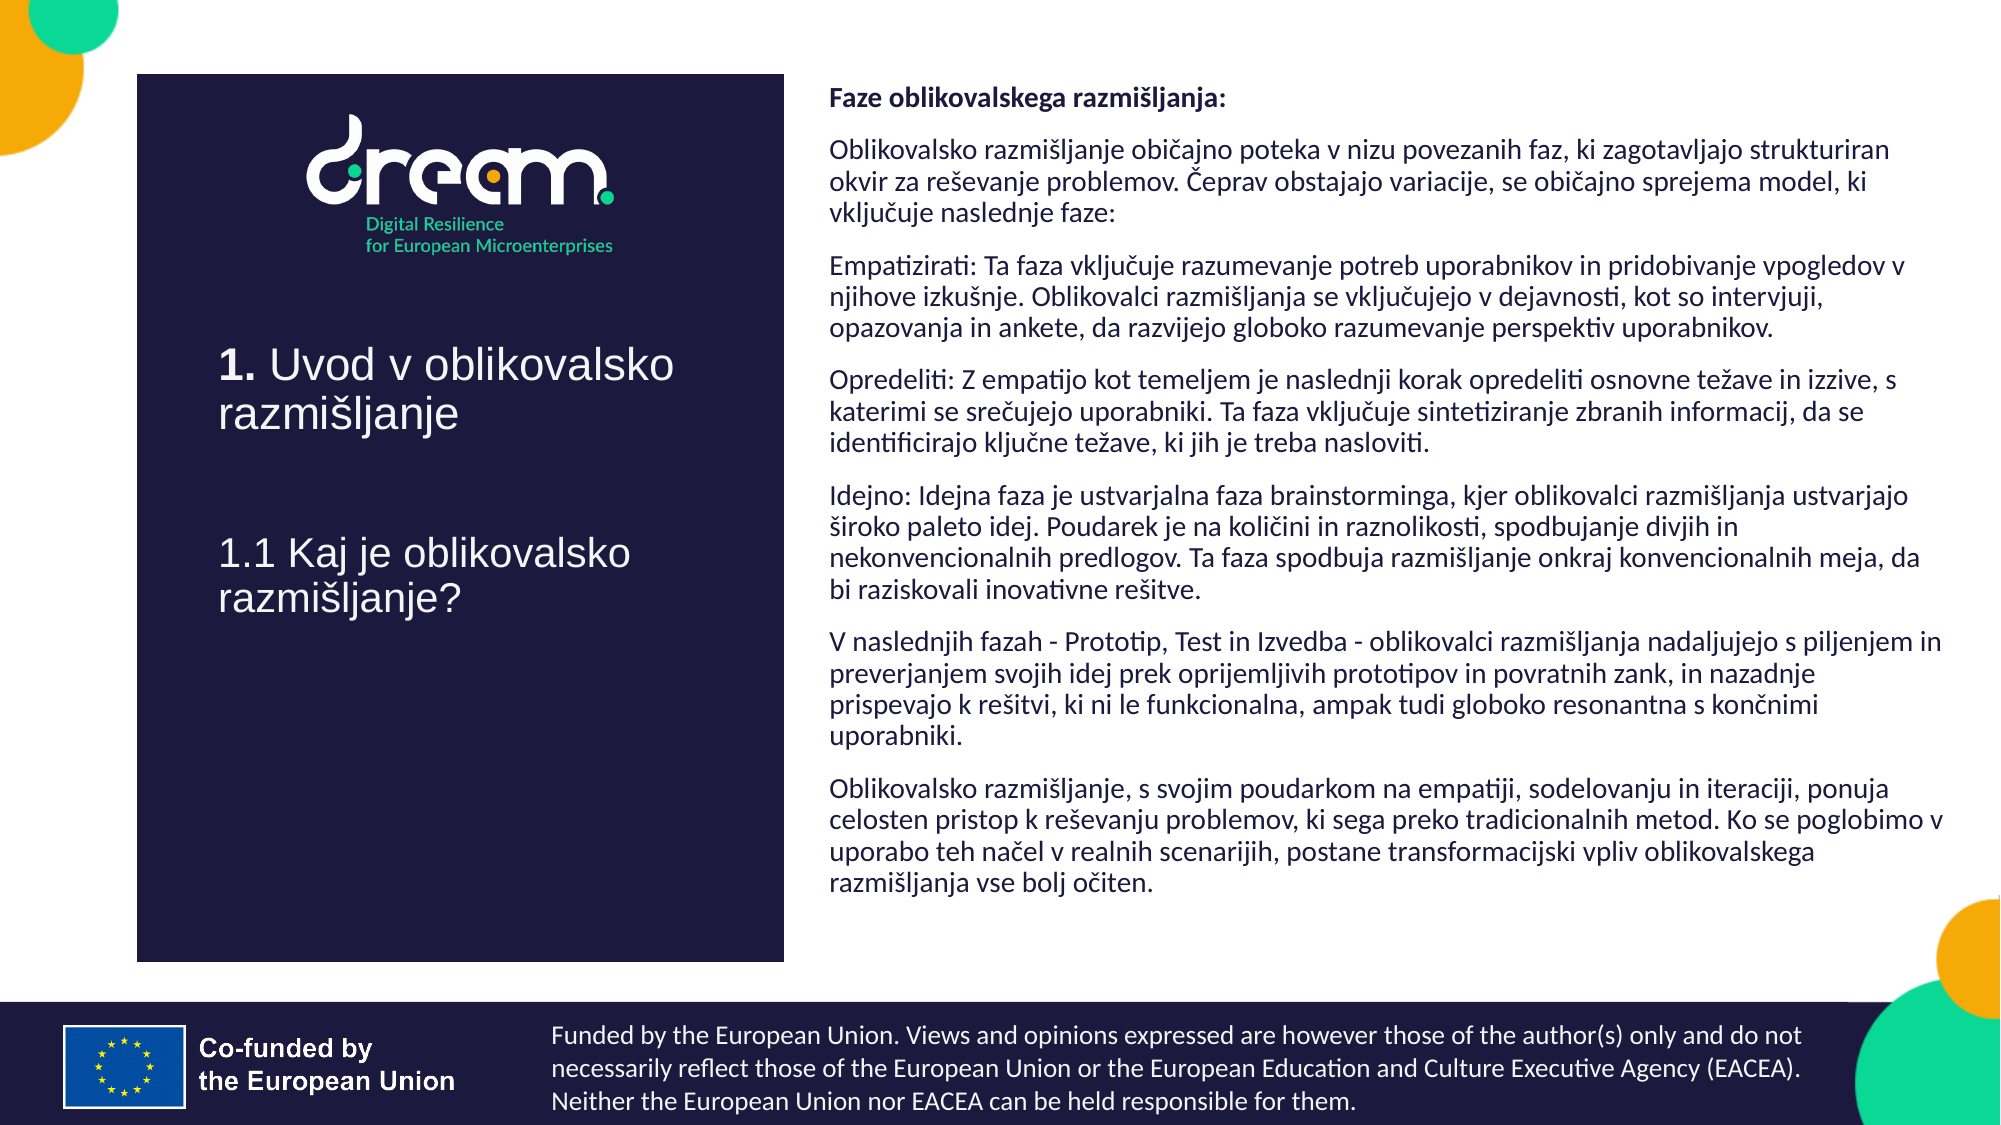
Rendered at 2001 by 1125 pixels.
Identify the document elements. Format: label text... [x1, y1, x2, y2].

list 1. Uvod v oblikovalsko razmišljanje [203, 293, 718, 448]
picture [1847, 895, 2000, 1125]
picture [56, 1022, 480, 1112]
list Faze oblikovalskega razmišljanja: Oblikovalsko razmišljanje običajno poteka v nizu povezanih faz, ki zagotavljajo strukturiran okvir za reševanje problemov. Čeprav obstajajo variacije, se običajno sprejema model, ki vključuje naslednje faze: Empatizirati: Ta faza vključuje razumevanje potreb uporabnikov in pridobivanje vpogledov v njihove izkušnje. Oblikovalci razmišljanja se vključujejo v dejavnosti, kot so intervjuji, opazovanja in ankete, da razvijejo globoko razumevanje perspektiv uporabnikov. Opredeliti: Z empatijo kot temeljem je naslednji korak opredeliti osnovne težave in izzive, s katerimi se srečujejo uporabniki. Ta faza vključuje sintetiziranje zbranih informacij, da se identificirajo ključne težave, ki jih je treba nasloviti. Idejno: Idejna faza je ustvarjalna faza brainstorminga, kjer oblikovalci razmišljanja ustvarjajo široko paleto idej. Poudarek je na količini in raznolikosti, spodbujanje divjih in nekonvencionalnih predlogov. Ta faza spodbuja razmišljanje onkraj konvencionalnih meja, da bi raziskovali inovativne rešitve. V naslednjih fazah - Prototip, Test in Izvedba - oblikovalci razmišljanja nadaljujejo s piljenjem in preverjanjem svojih idej prek oprijemljivih prototipov in povratnih zank, in nazadnje prispevajo k rešitvi, ki ni le funkcionalna, ampak tudi globoko resonantna s končnimi uporabniki. Oblikovalsko razmišljanje, s svojim poudarkom na empatiji, sodelovanju in iteraciji, ponuja celosten pristop k reševanju problemov, ki sega preko tradicionalnih metod. Ko se poglobimo v uporabo teh načel v realnih scenarijih, postane transformacijski vpliv oblikovalskega razmišljanja vse bolj očiten. [814, 75, 1960, 962]
picture [0, 0, 155, 175]
picture [306, 107, 614, 262]
list 1.1 Kaj je oblikovalsko razmišljanje? [203, 478, 718, 900]
